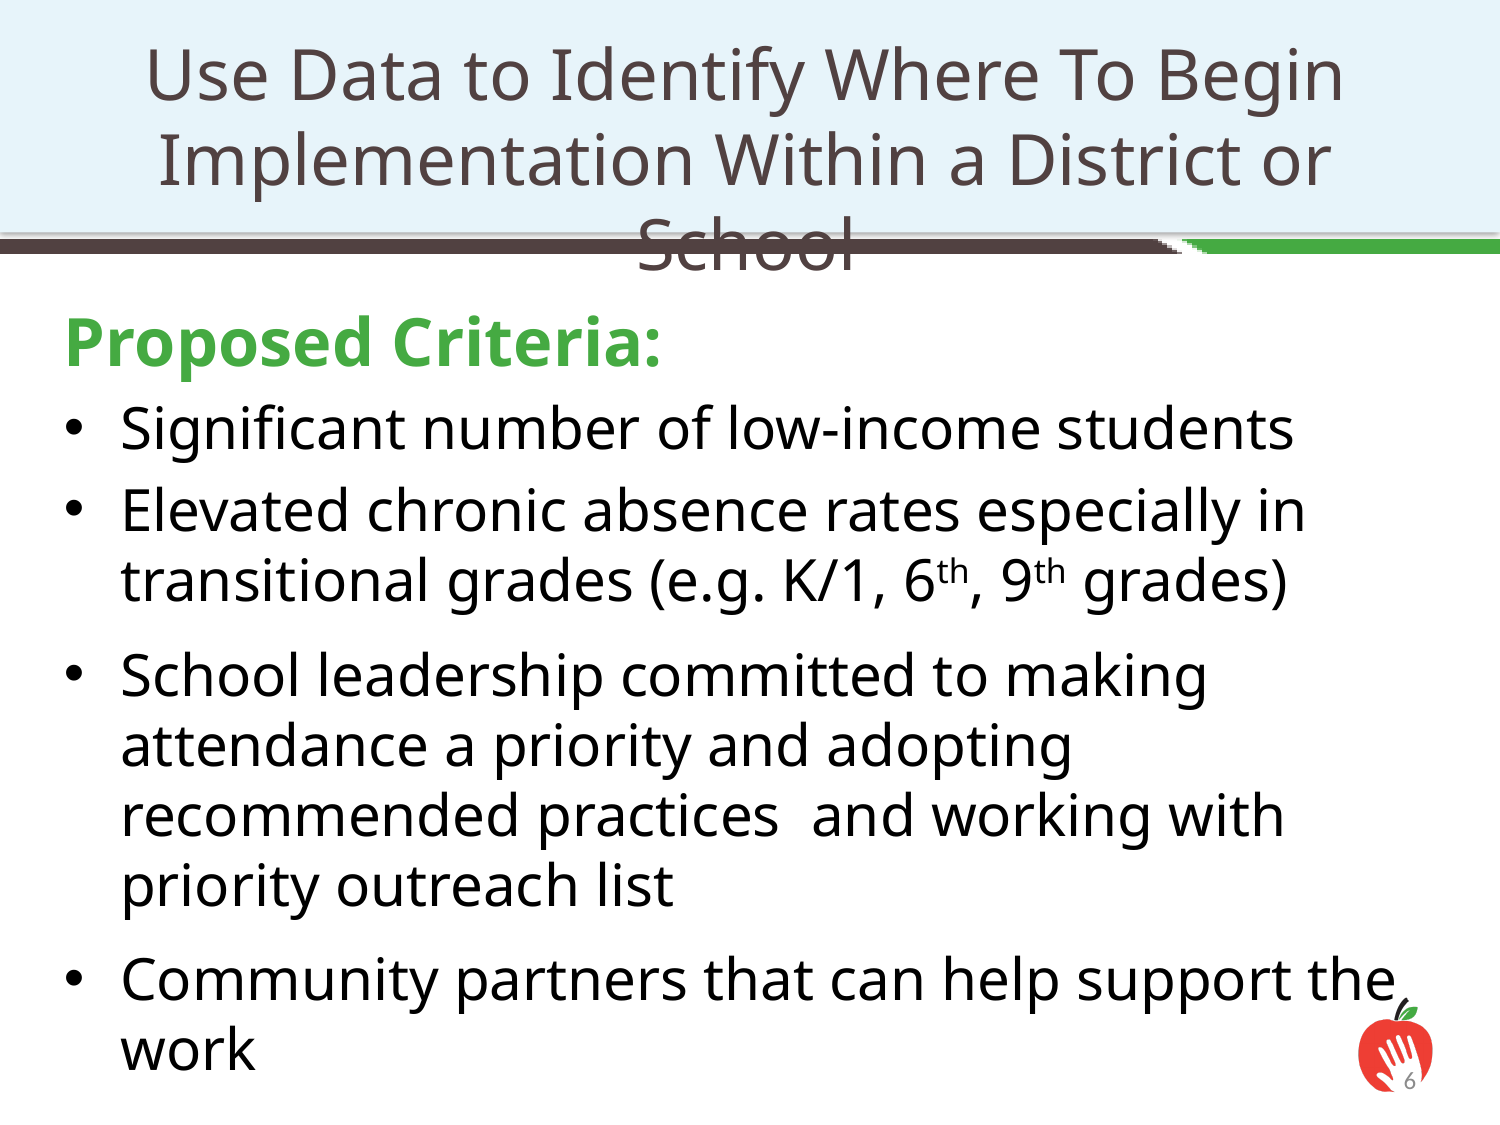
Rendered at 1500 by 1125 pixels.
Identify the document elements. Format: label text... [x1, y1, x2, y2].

list Use Data to Identify Where To Begin Implementation Within a District or School [48, 22, 1444, 223]
list Proposed Criteria: Significant number of low-income students Elevated chronic absence rates especially in transitional grades (e.g. K/1, 6th, 9th grades) School leadership committed to making attendance a priority and adopting recommended practices and working with priority outreach list Community partners that can help support the work [48, 291, 1444, 1035]
slide_number 6 [1081, 1049, 1432, 1110]
